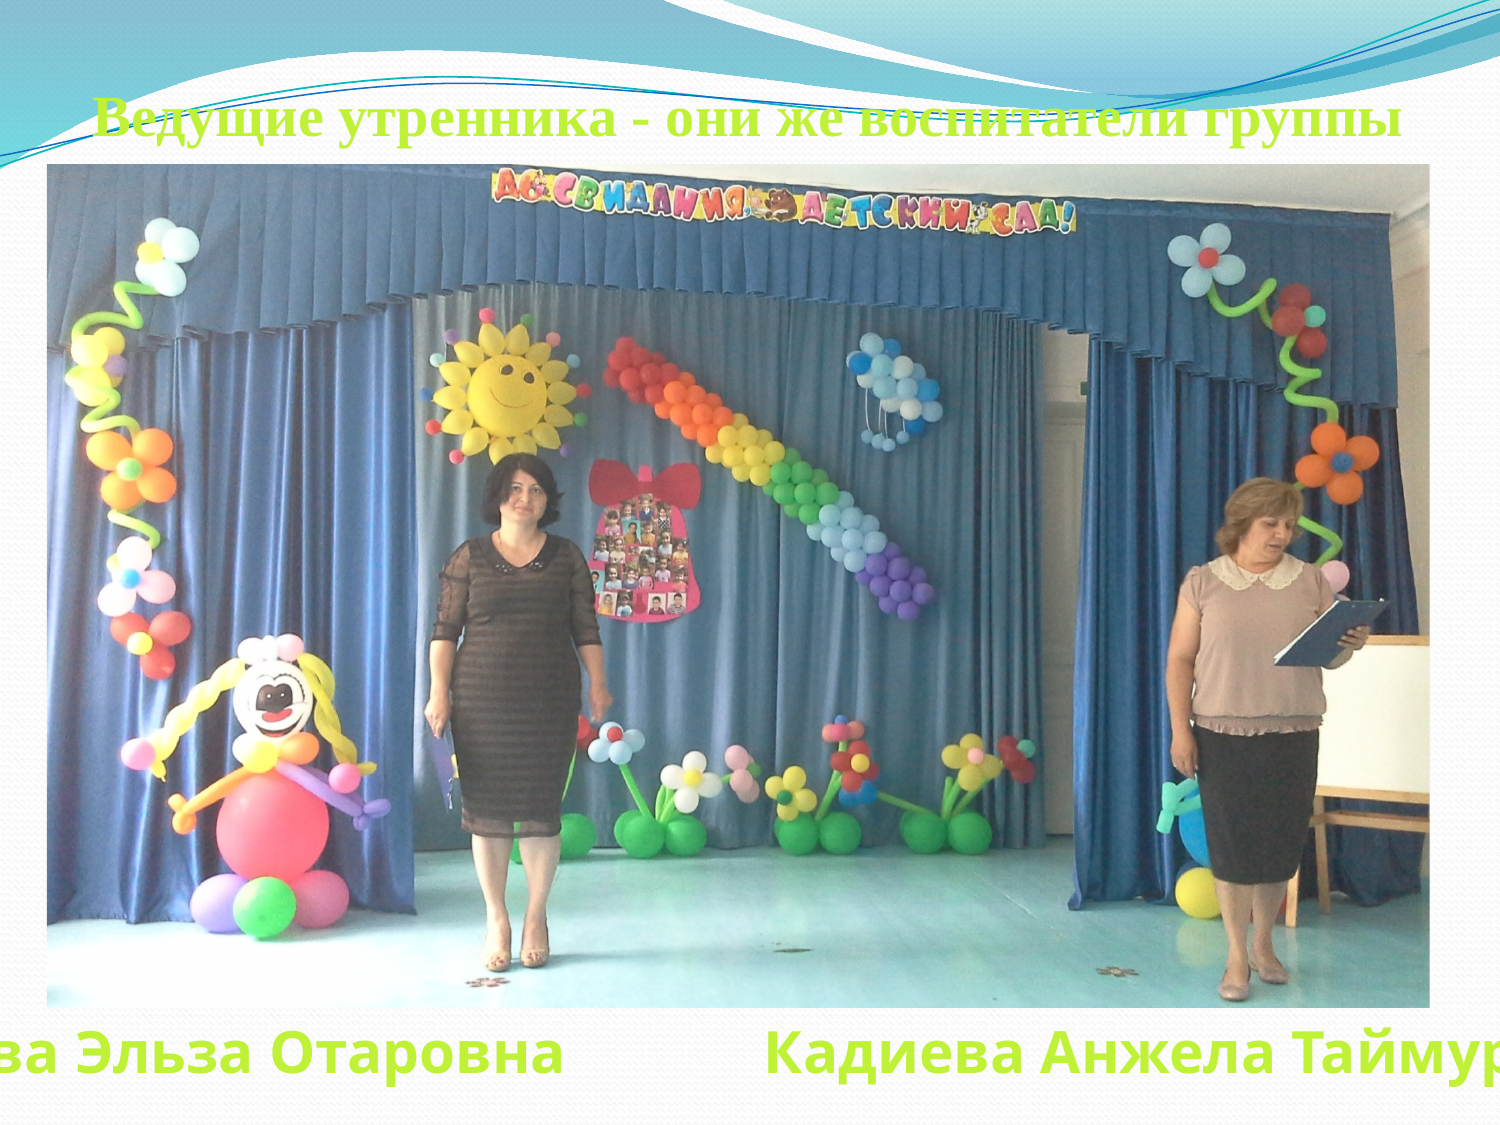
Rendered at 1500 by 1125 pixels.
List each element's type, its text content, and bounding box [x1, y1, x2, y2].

text_box Козаева Эльза Отаровна Кадиева Анжела Таймуразовна [0, 1007, 1500, 1093]
picture [46, 163, 1430, 1008]
text_box Ведущие утренника - они же воспитатели группы [77, 70, 1419, 156]
